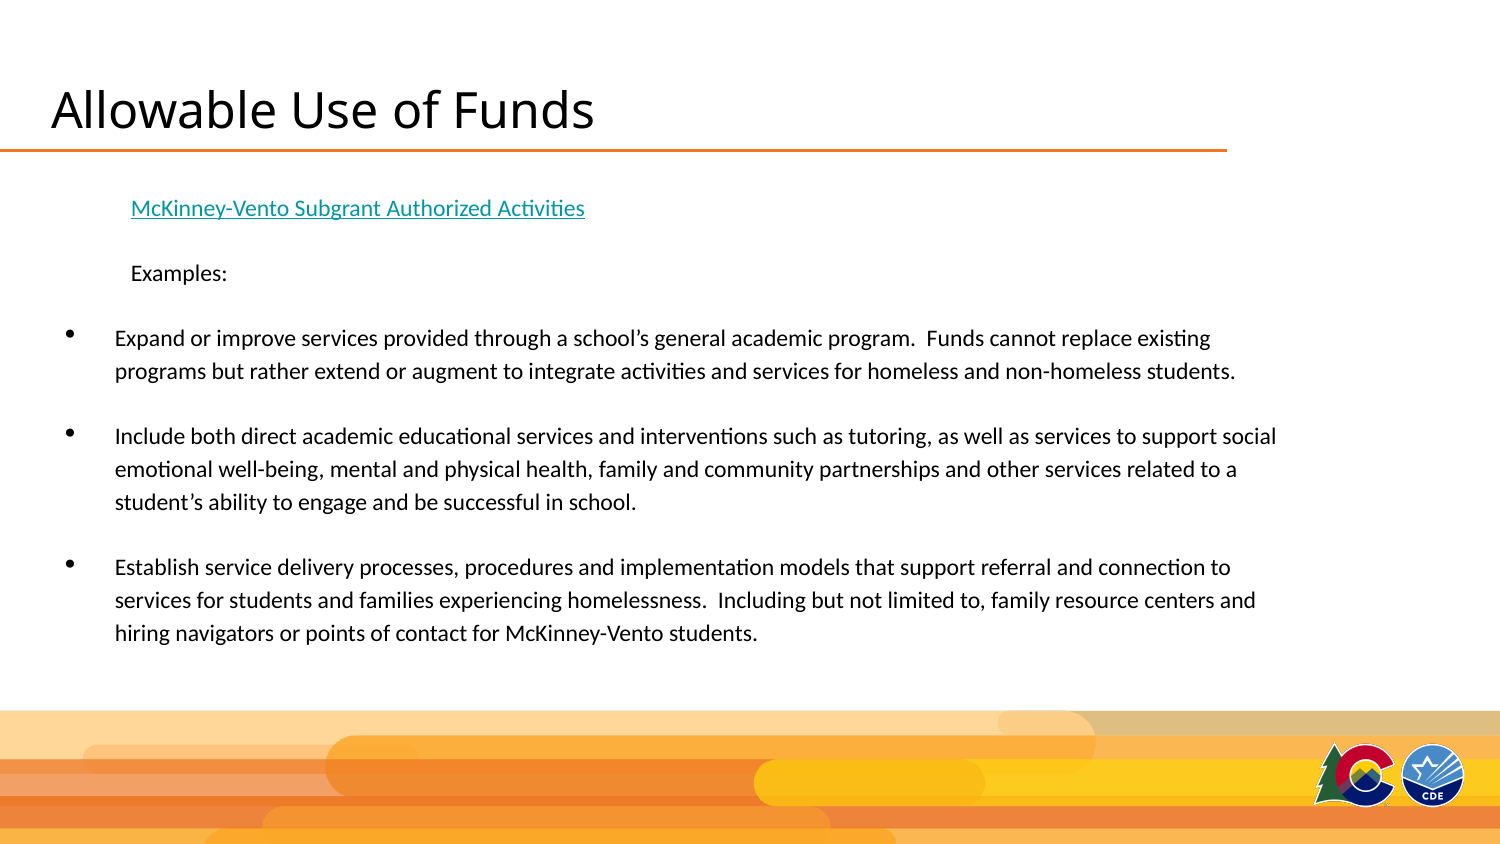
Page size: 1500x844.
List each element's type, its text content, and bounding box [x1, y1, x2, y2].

picture [0, 708, 1500, 844]
title Allowable Use of Funds [51, 17, 1227, 139]
list McKinney-Vento Subgrant Authorized Activities Examples: Expand or improve services provided through a school’s general academic program. Funds cannot replace existing programs but rather extend or augment to integrate activities and services for homeless and non-homeless students. Include both direct academic educational services and interventions such as tutoring, as well as services to support social emotional well-being, mental and physical health, family and community partnerships and other services related to a student’s ability to engage and be successful in school. Establish service delivery processes, procedures and implementation models that support referral and connection to services for students and families experiencing homelessness. Including but not limited to, family resource centers and hiring navigators or points of contact for McKinney-Vento students. [51, 172, 1294, 671]
